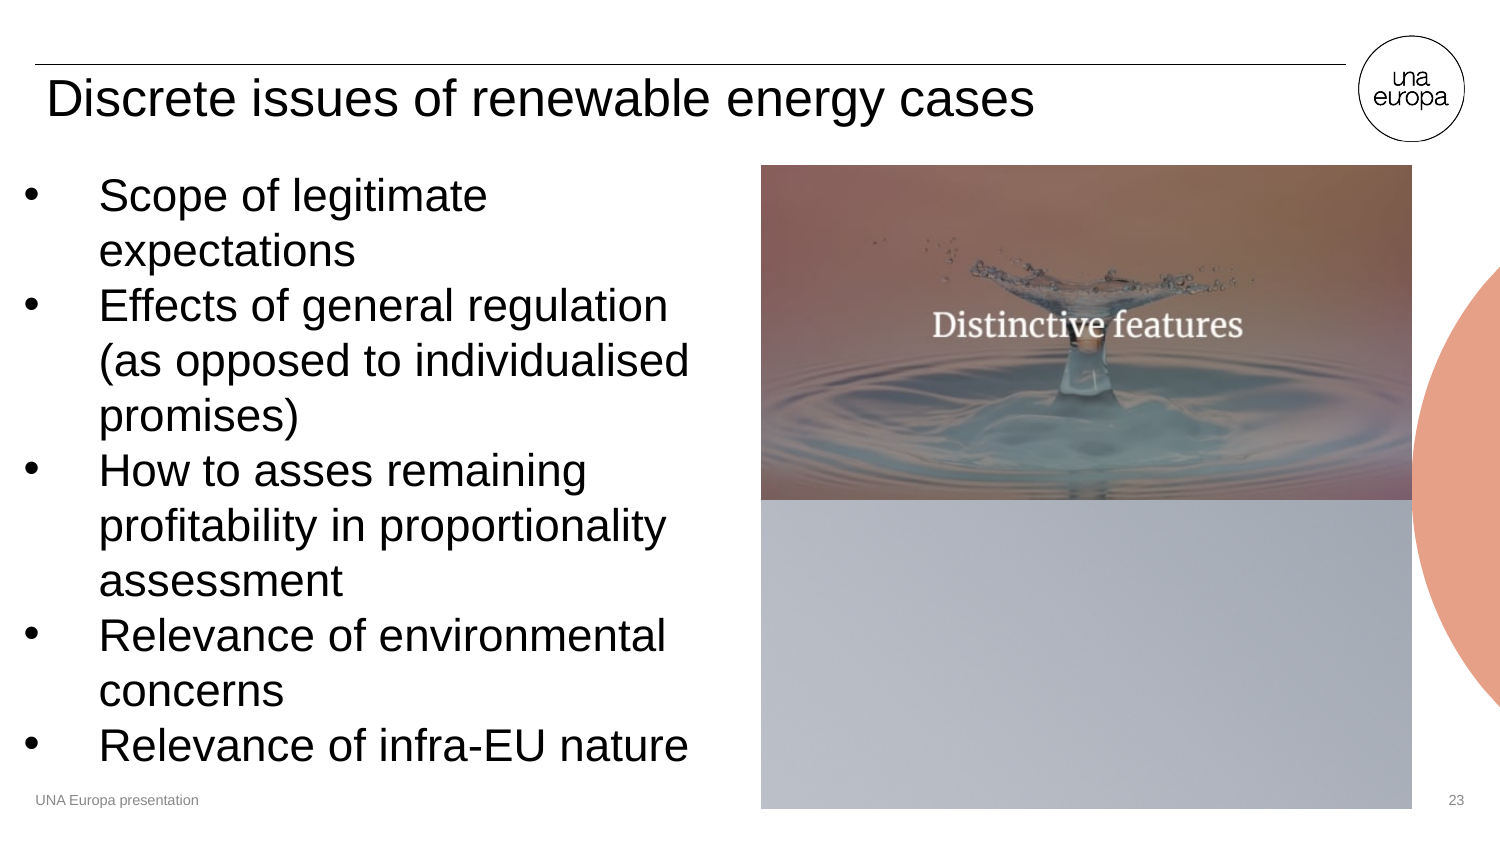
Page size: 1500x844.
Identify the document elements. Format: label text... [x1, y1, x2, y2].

picture [1358, 35, 1465, 142]
list Scope of legitimate expectations Effects of general regulation (as opposed to individualised promises) How to asses remaining profitability in proportionality assessment Relevance of environmental concerns Relevance of infra-EU nature [23, 165, 719, 792]
slide_number 23 [1443, 790, 1466, 813]
picture [761, 165, 1412, 809]
text_box UNA Europa presentation [35, 791, 750, 809]
title Discrete issues of renewable energy cases [45, 71, 1158, 188]
